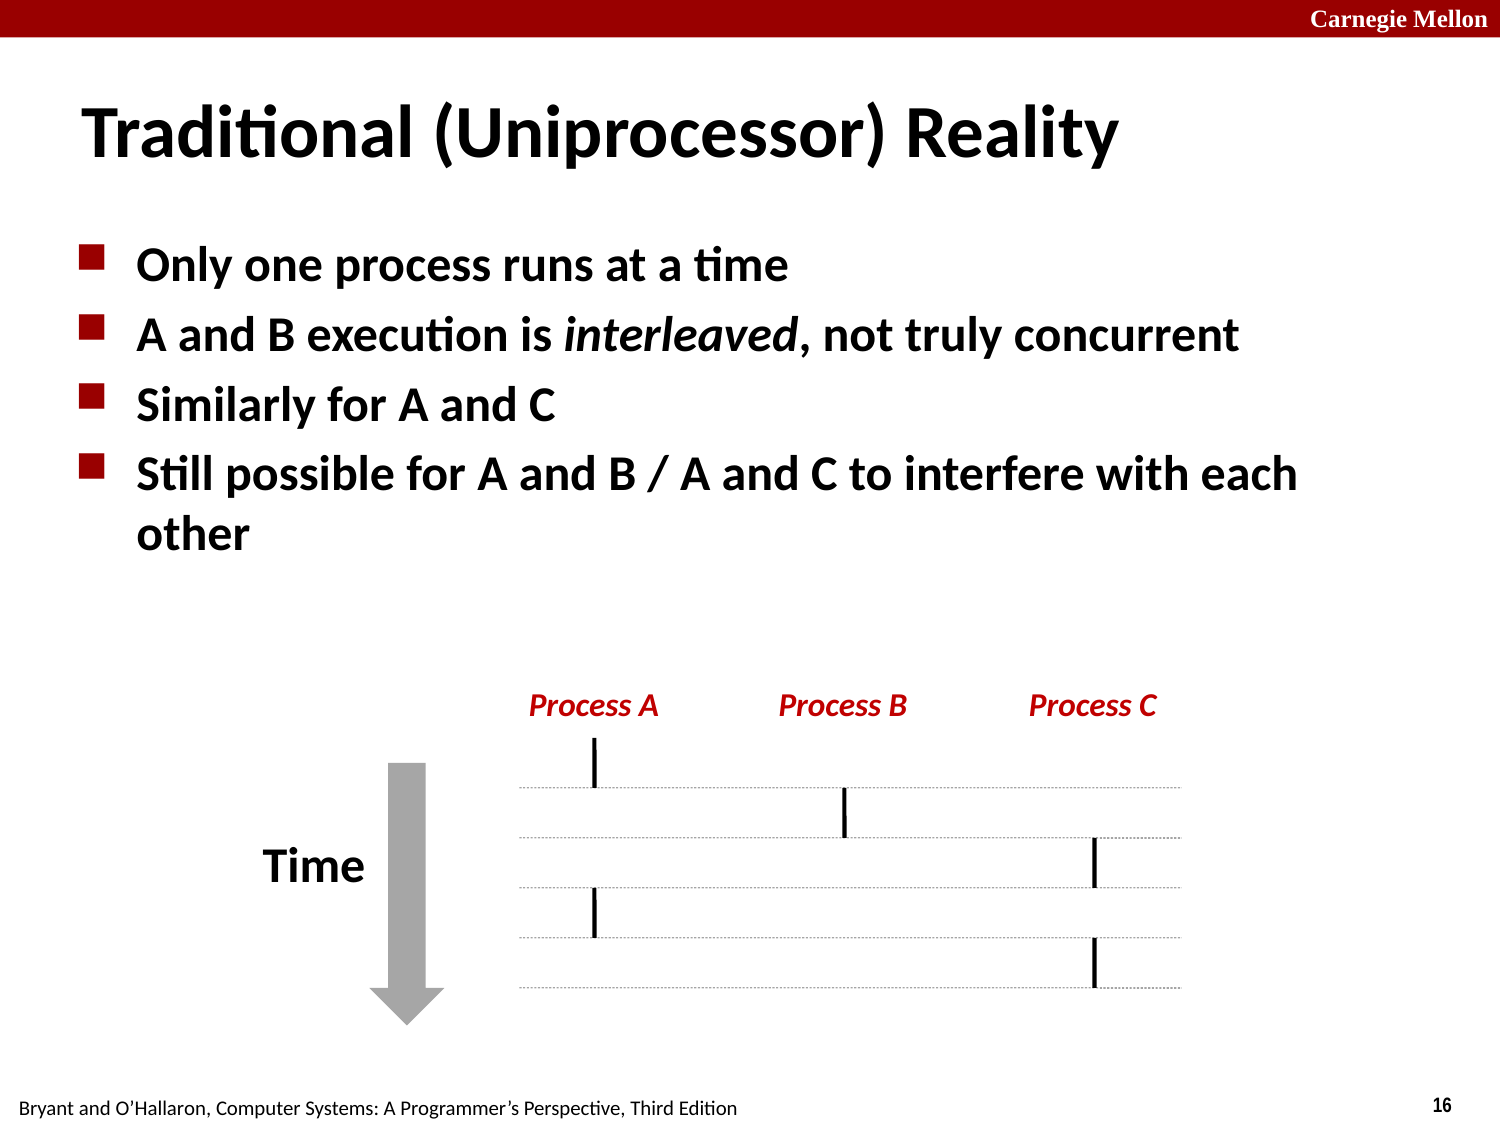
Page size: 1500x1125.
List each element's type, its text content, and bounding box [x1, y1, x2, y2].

title Traditional (Uniprocessor) Reality [66, 80, 1263, 176]
list Only one process runs at a time A and B execution is interleaved, not truly concurrent Similarly for A and C Still possible for A and B / A and C to interfere with each other [64, 223, 1361, 1040]
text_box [247, 675, 1183, 1026]
